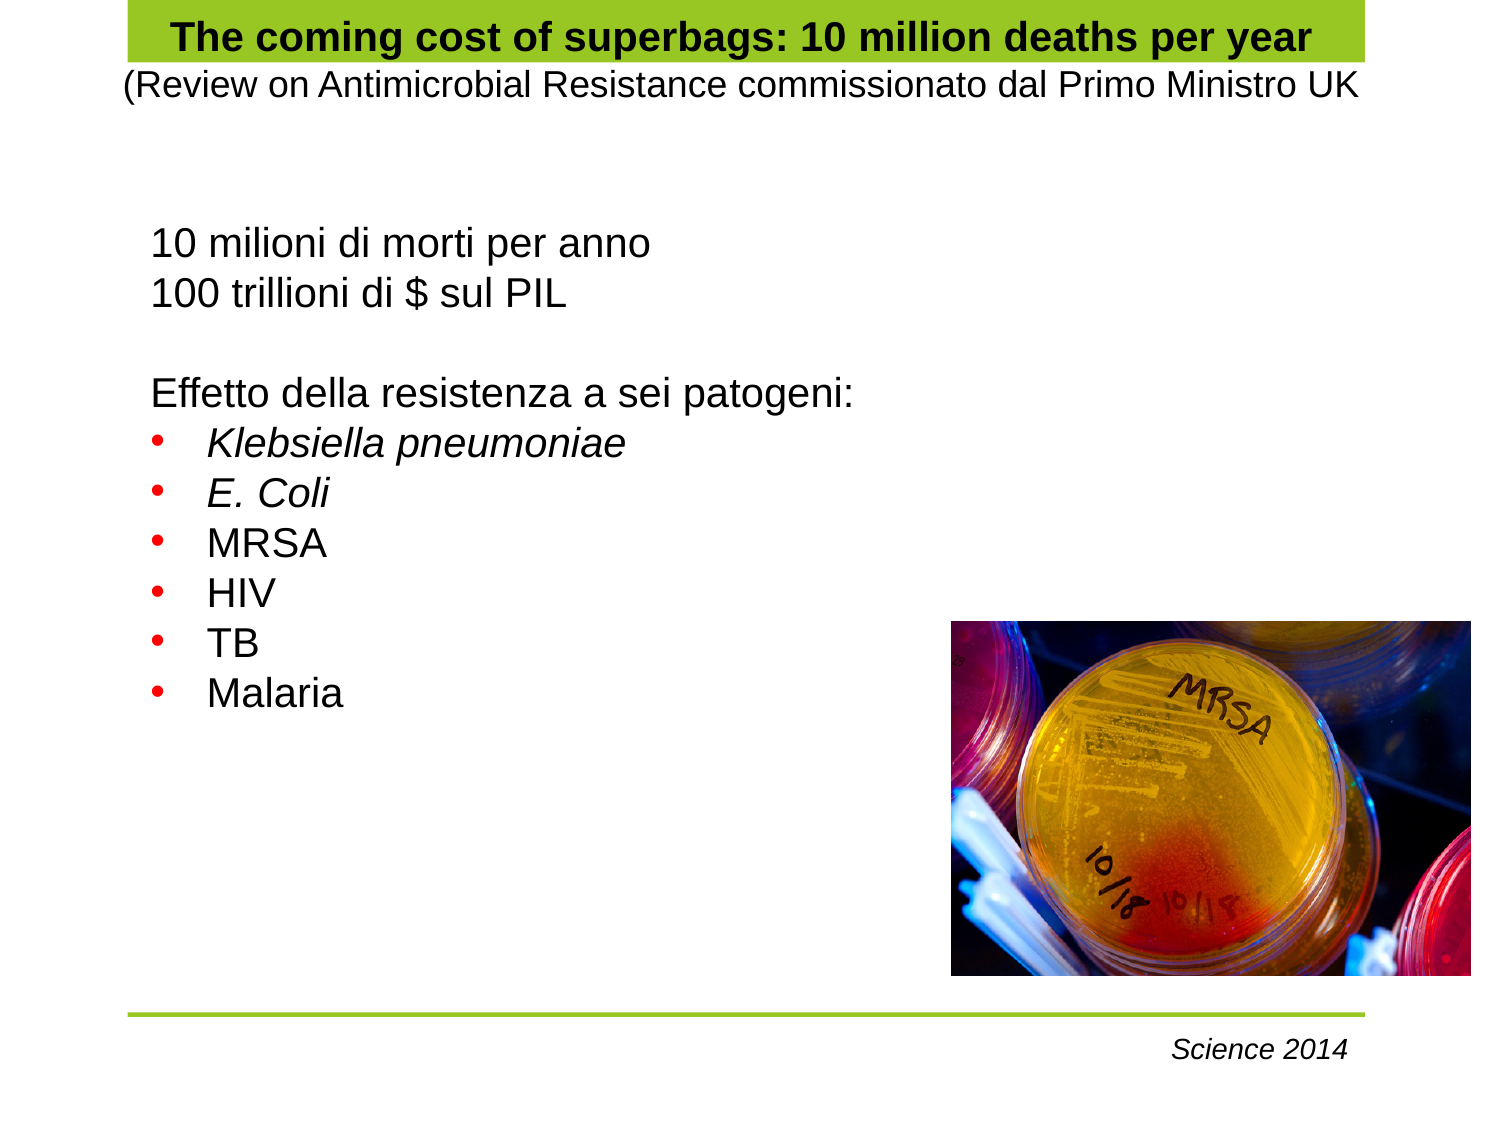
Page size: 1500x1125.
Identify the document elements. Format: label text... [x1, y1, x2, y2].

picture [951, 620, 1472, 977]
text_box 10 milioni di morti per anno 100 trillioni di $ sul PIL Effetto della resistenza a sei patogeni: Klebsiella pneumoniae E. Coli MRSA HIV TB Malaria [135, 208, 1022, 723]
text_box The coming cost of superbags: 10 million deaths per year (Review on Antimicrobial Resistance commissionato dal Primo Ministro UK [107, 2, 1375, 113]
text_box Science 2014 [1156, 1023, 1364, 1073]
